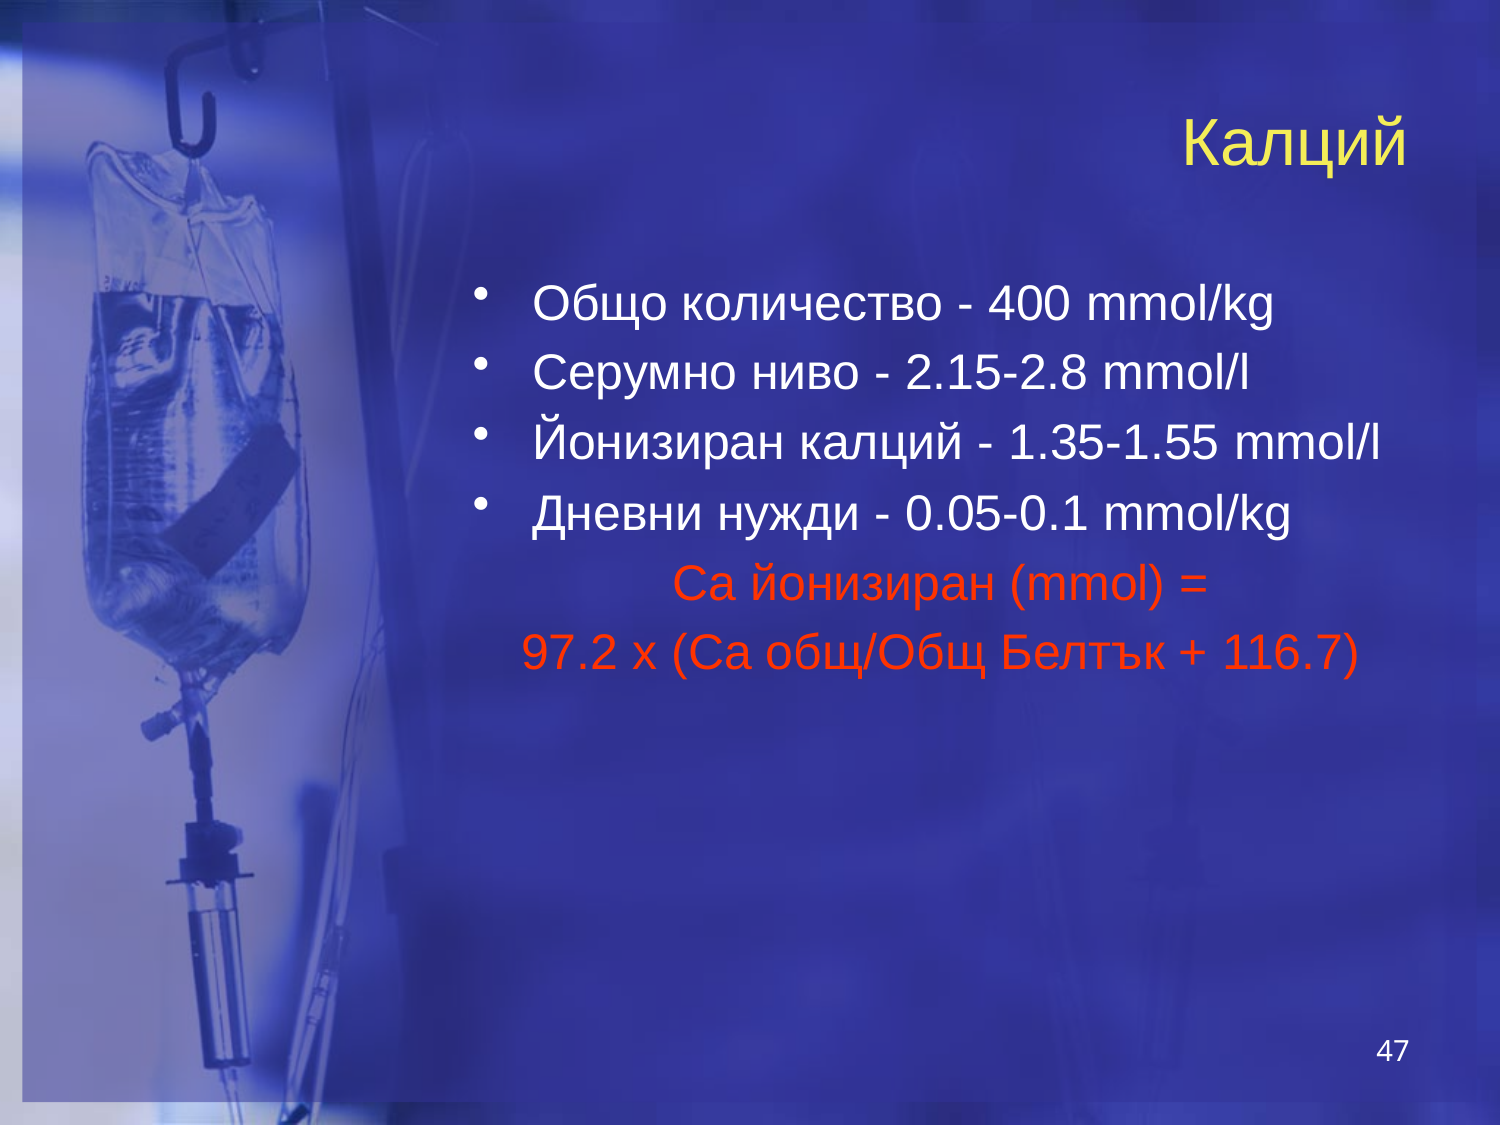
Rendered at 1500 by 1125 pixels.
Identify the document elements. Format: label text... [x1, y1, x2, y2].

slide_number 47 [1074, 1024, 1425, 1103]
list Общо количество - 400 mmol/kg Серумно ниво - 2.15-2.8 mmol/l Йонизиран калций - 1.35-1.55 mmol/l Дневни нужди - 0.05-0.1 mmol/kg Ca йонизиран (mmol) = 97.2 х (Ca общ/Общ Белтък + 116.7) [457, 262, 1425, 1005]
picture [0, 0, 1500, 1125]
title Калций [74, 45, 1425, 233]
